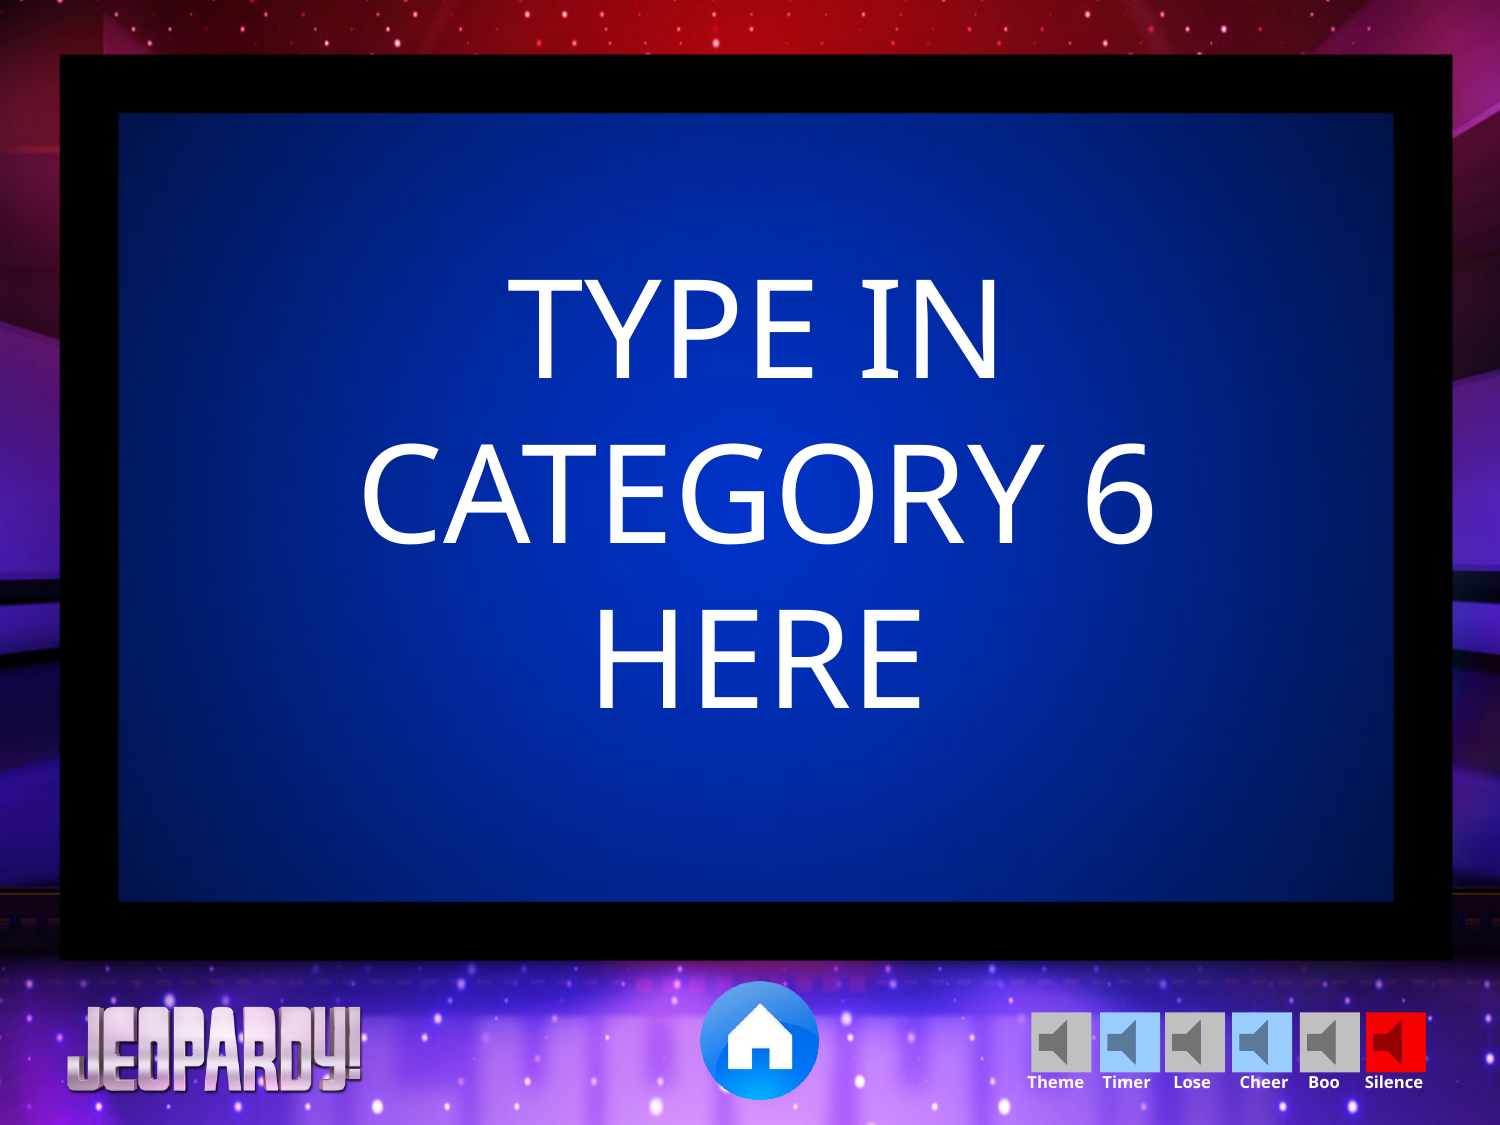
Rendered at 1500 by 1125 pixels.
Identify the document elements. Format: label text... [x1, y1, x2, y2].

text_box TYPE IN CATEGORY 6 HERE [137, 233, 1379, 743]
picture [0, 0, 1500, 1125]
